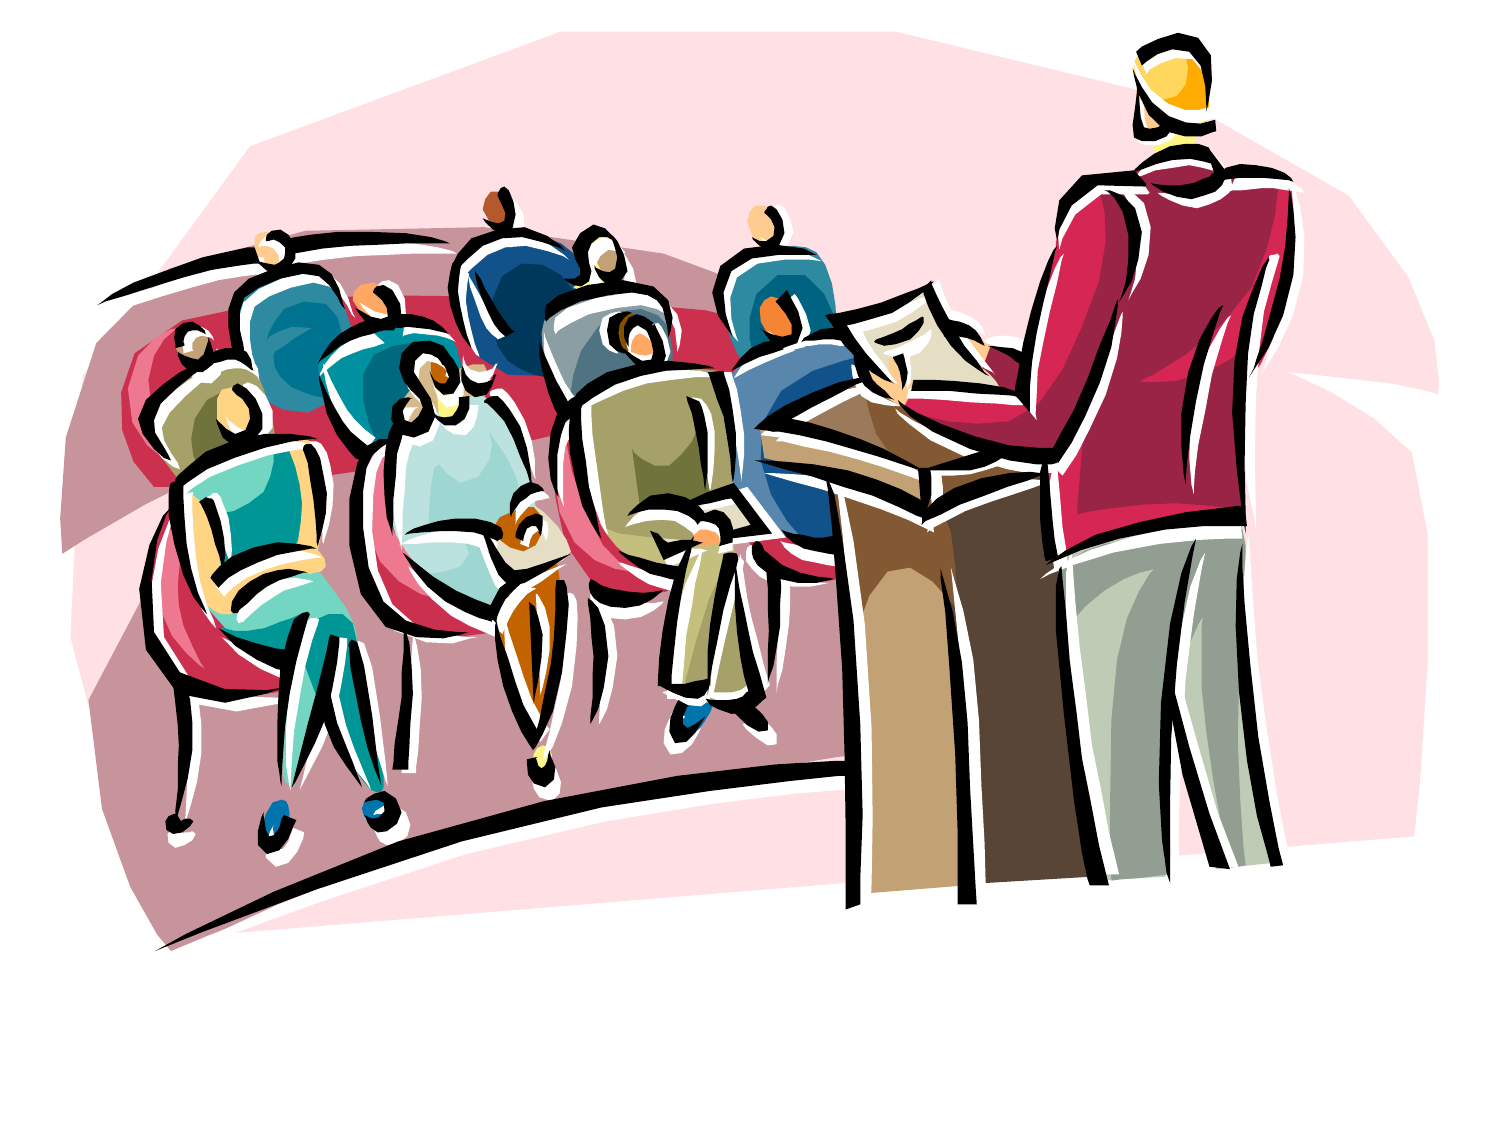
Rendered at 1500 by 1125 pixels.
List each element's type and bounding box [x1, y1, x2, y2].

picture [37, 5, 1462, 988]
